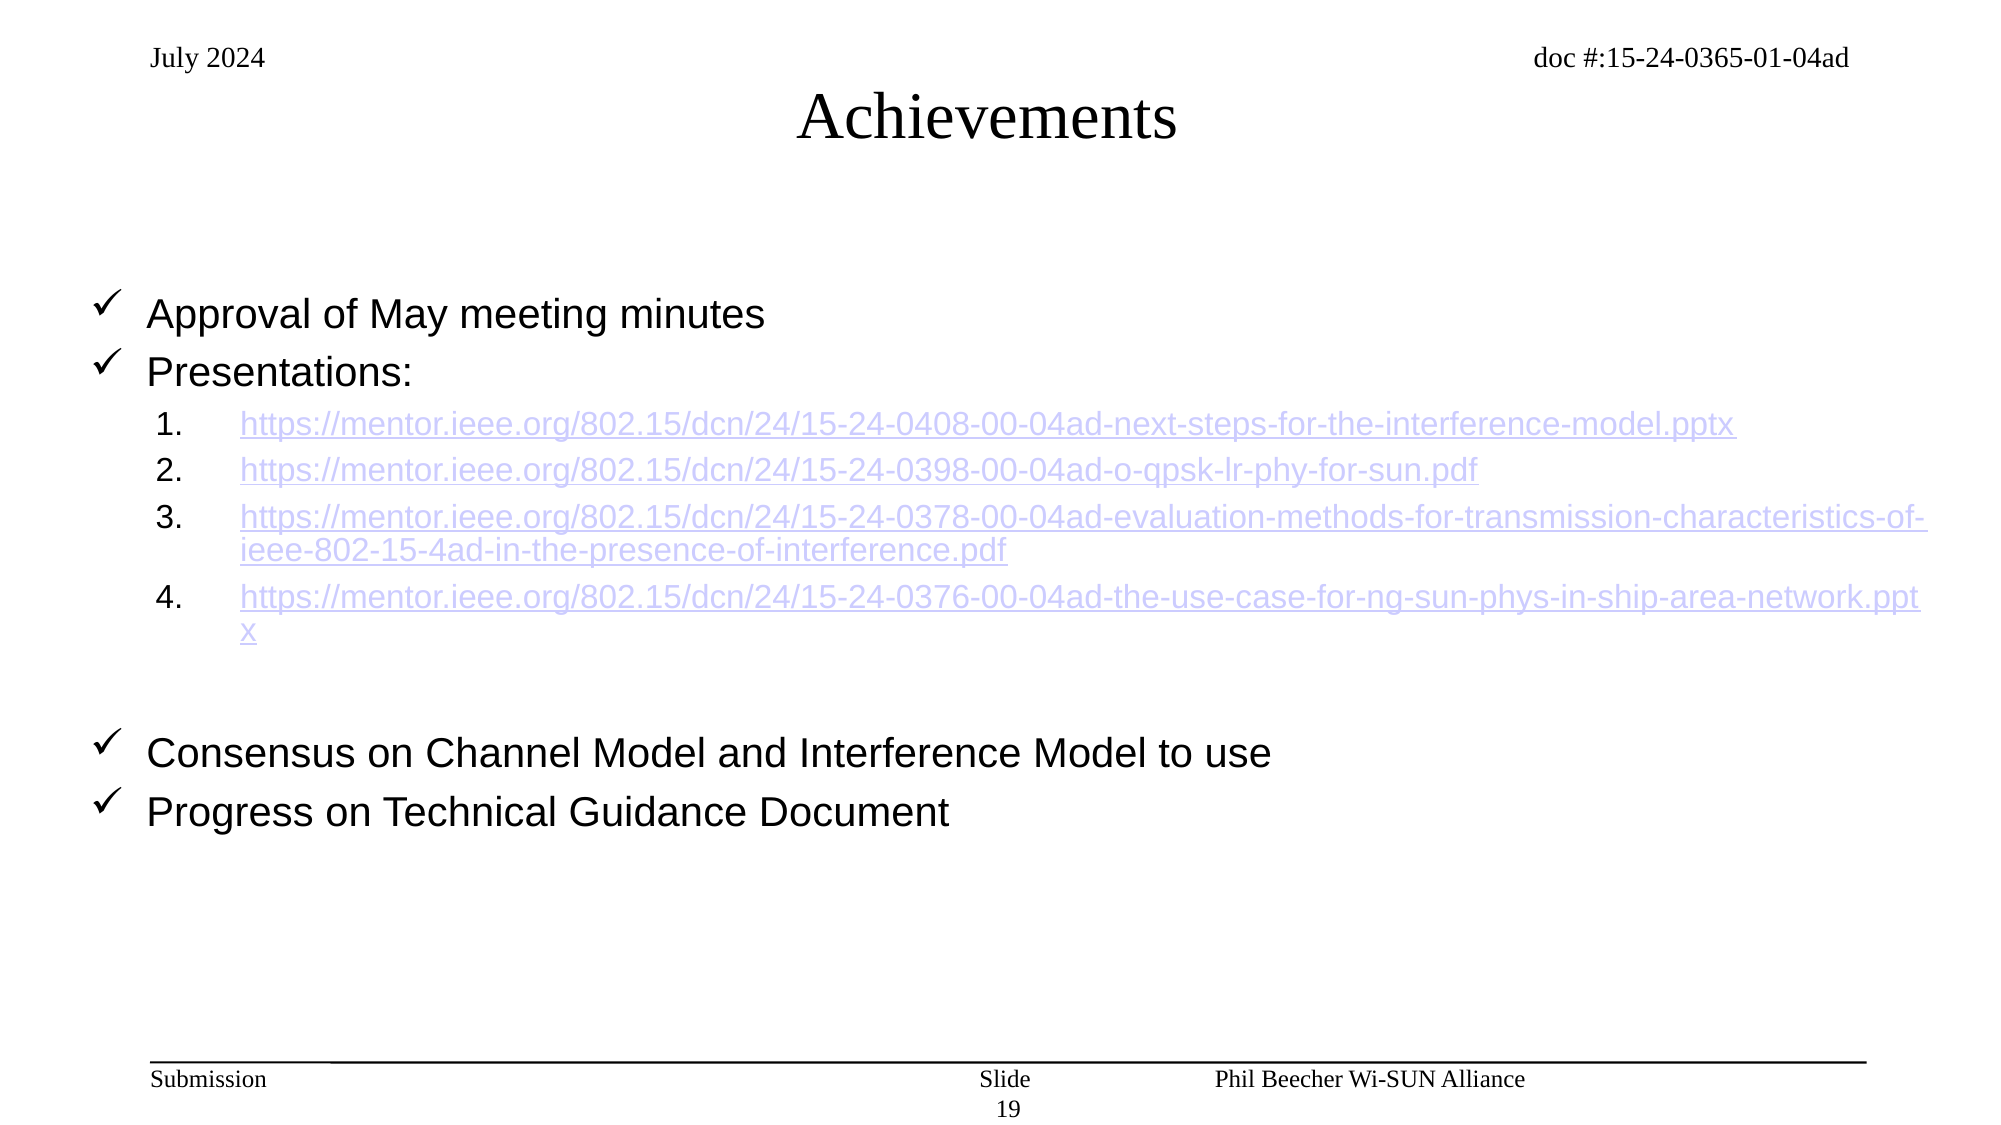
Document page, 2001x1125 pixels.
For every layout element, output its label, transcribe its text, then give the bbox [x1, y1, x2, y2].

footer Phil Beecher Wi-SUN Alliance [1200, 1062, 1884, 1093]
list Approval of May meeting minutes Presentations: https://mentor.ieee.org/802.15/dcn/24/15-24-0408-00-04ad-next-steps-for-the-interference-model.pptx https://mentor.ieee.org/802.15/dcn/24/15-24-0398-00-04ad-o-qpsk-lr-phy-for-sun.pdf https://mentor.ieee.org/802.15/dcn/24/15-24-0378-00-04ad-evaluation-methods-for-transmission-characteristics-of-ieee-802-15-4ad-in-the-presence-of-interference.pdf https://mentor.ieee.org/802.15/dcn/24/15-24-0376-00-04ad-the-use-case-for-ng-sun-phys-in-ship-area-network.pptx Consensus on Channel Model and Interference Model to use Progress on Technical Guidance Document [75, 162, 1950, 1025]
slide_number Slide 19 [972, 1061, 1045, 1093]
title Achievements [137, 74, 1838, 150]
